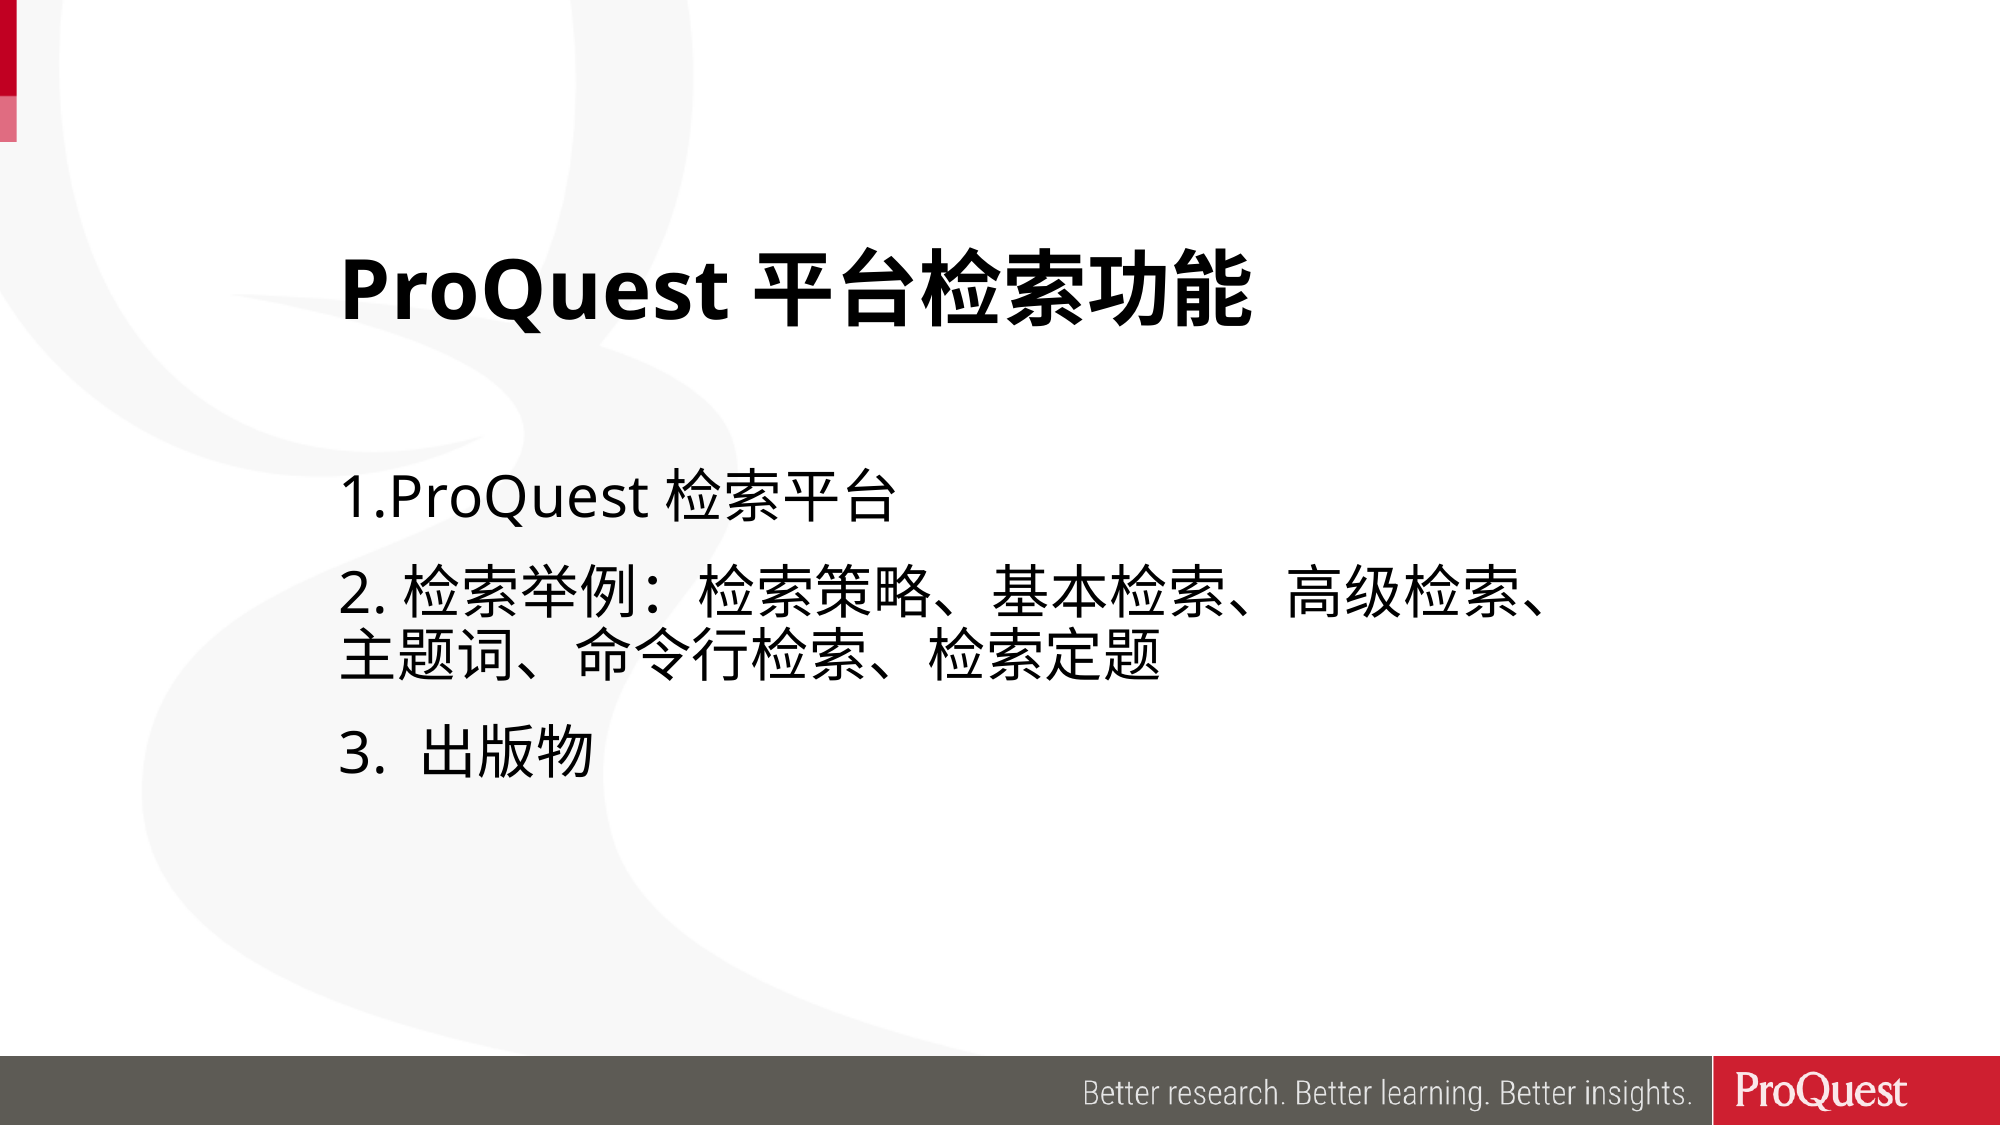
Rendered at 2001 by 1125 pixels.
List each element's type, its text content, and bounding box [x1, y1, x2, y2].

picture [0, 0, 2001, 1125]
list ProQuest平台检索功能 1.ProQuest检索平台 2.检索举例：检索策略、基本检索、高级检索、主题词、命令行检索、检索定题 3. 出版物 [323, 2, 1650, 1084]
